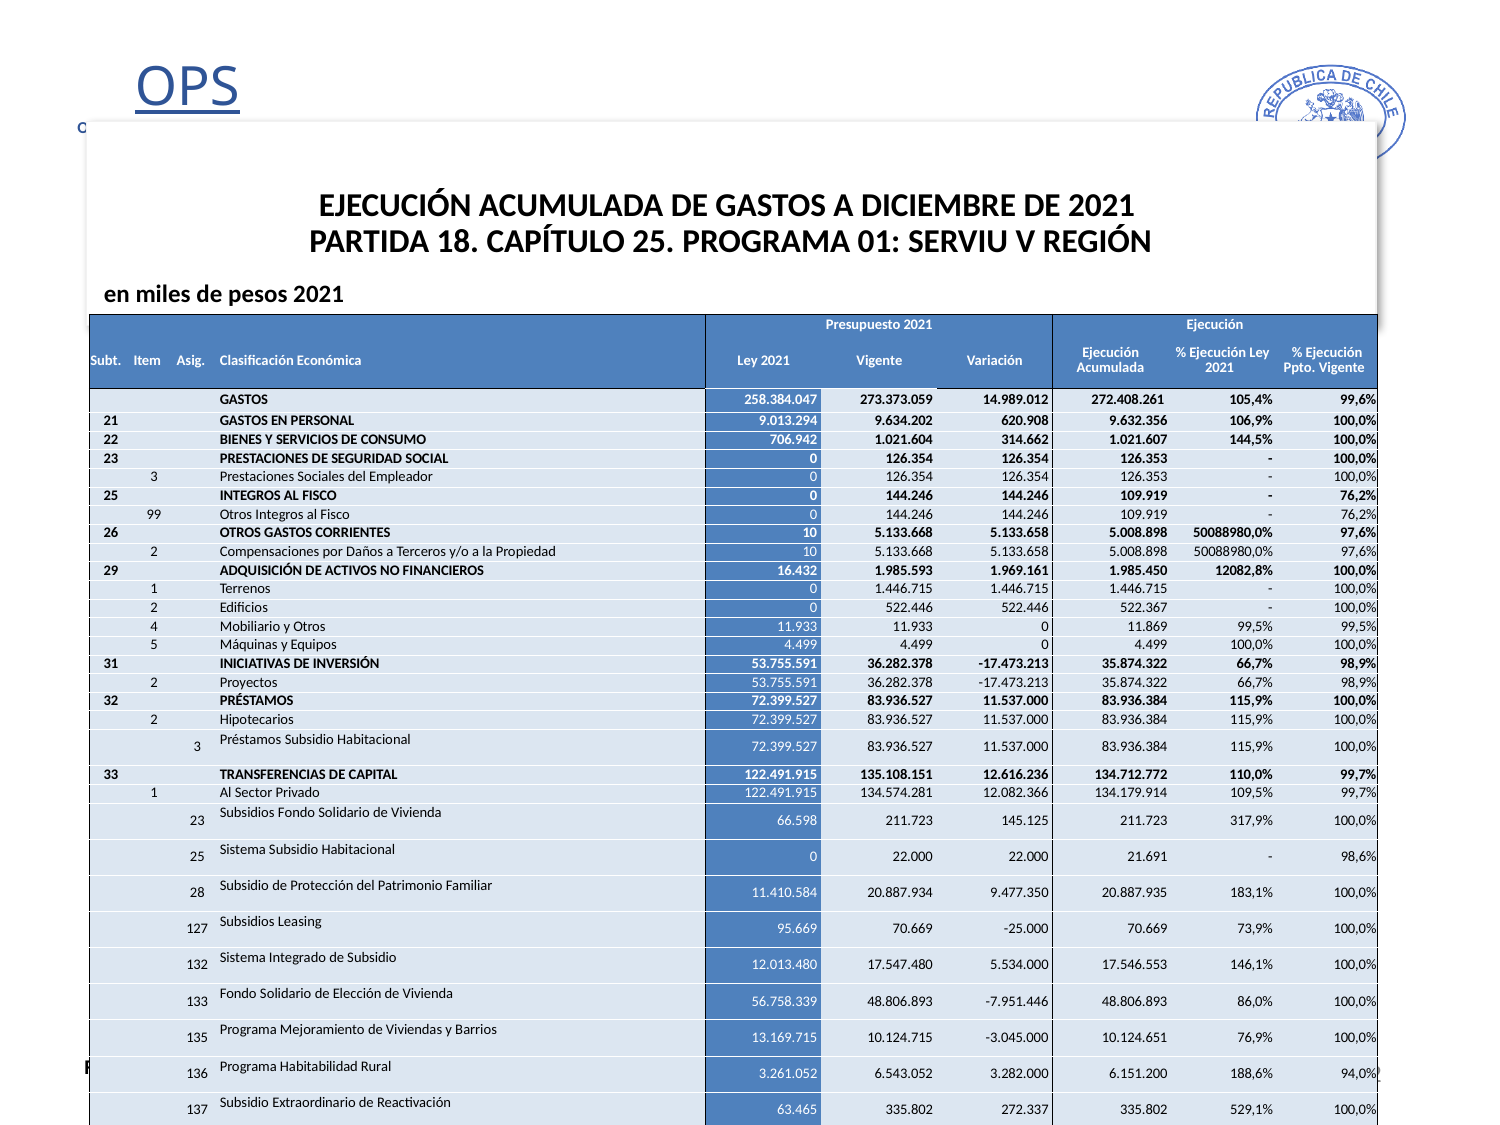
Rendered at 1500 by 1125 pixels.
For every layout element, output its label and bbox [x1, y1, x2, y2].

table_cell [1053, 647, 1377, 664]
table_header [706, 315, 1052, 333]
table_cell [706, 940, 1052, 970]
table_cell [1053, 389, 1377, 411]
table_cell [1053, 1001, 1377, 1031]
table_cell [1053, 333, 1377, 388]
table_cell [706, 768, 1052, 785]
table_cell [1053, 720, 1377, 749]
table_cell [1053, 521, 1377, 538]
table_cell [1053, 817, 1377, 847]
table_cell [1053, 557, 1377, 574]
table_cell [1053, 485, 1377, 502]
table_cell [90, 909, 705, 939]
table_cell [90, 1001, 705, 1031]
table_cell [90, 786, 705, 816]
table_cell [1053, 575, 1377, 592]
table_cell [90, 575, 705, 592]
table_cell [706, 485, 1052, 502]
table_cell [706, 557, 1052, 574]
table_cell [1053, 848, 1377, 878]
table_cell [706, 786, 1052, 816]
table_cell [1053, 1112, 1377, 1125]
table_cell [90, 521, 705, 538]
table_cell [706, 575, 1052, 592]
table_cell [706, 1093, 1052, 1111]
table_cell [90, 333, 705, 388]
table_cell [706, 448, 1052, 466]
table_cell [90, 557, 705, 574]
table_cell [1053, 1093, 1377, 1111]
table_cell [90, 750, 705, 767]
table_cell [1053, 750, 1377, 767]
table_cell [706, 430, 1052, 447]
table_cell [90, 389, 705, 411]
table_cell [706, 750, 1052, 767]
table_header [1053, 315, 1377, 333]
table_cell [1053, 786, 1377, 816]
table_cell [1053, 412, 1377, 429]
table_cell [706, 412, 1052, 429]
slide_number [1378, 1042, 1397, 1103]
text_box [89, 270, 1379, 326]
table_cell [90, 971, 705, 1000]
table_cell [90, 848, 705, 878]
table_cell [706, 539, 1052, 556]
table_cell [90, 412, 705, 429]
table_cell [706, 503, 1052, 520]
table_cell [1053, 467, 1377, 484]
table_cell [706, 611, 1052, 628]
table_cell [90, 611, 705, 628]
table_cell [706, 665, 1052, 682]
table_cell [90, 879, 705, 908]
table_cell [90, 430, 705, 447]
table_cell [90, 768, 705, 785]
table_cell [1053, 448, 1377, 466]
table_cell [90, 817, 705, 847]
table_header [90, 315, 705, 333]
table_cell [706, 971, 1052, 1000]
table_cell [1053, 430, 1377, 447]
table_cell [1053, 768, 1377, 785]
table_cell [706, 389, 1052, 411]
table_cell [90, 593, 705, 610]
table_cell [706, 467, 1052, 484]
table_cell [706, 879, 1052, 908]
table_cell [1053, 940, 1377, 970]
table_cell [1053, 611, 1377, 628]
table_cell [90, 467, 705, 484]
table_cell [90, 683, 705, 700]
table_cell [1053, 1032, 1377, 1062]
table_cell [90, 1063, 705, 1092]
table_cell [706, 720, 1052, 749]
table_cell [90, 701, 705, 719]
table_cell [706, 629, 1052, 646]
table_cell [90, 448, 705, 466]
table_cell [90, 1112, 705, 1125]
table_cell [1053, 909, 1377, 939]
table_cell [90, 665, 705, 682]
table_cell [1053, 701, 1377, 719]
table_cell [90, 1032, 705, 1062]
table_cell [90, 503, 705, 520]
table_cell [1053, 1063, 1377, 1092]
table_cell [90, 1093, 705, 1111]
table_cell [90, 720, 705, 749]
table_cell [1053, 593, 1377, 610]
table_cell [90, 940, 705, 970]
table_cell [706, 1001, 1052, 1031]
table_cell [706, 817, 1052, 847]
table_cell [706, 848, 1052, 878]
table_cell [90, 647, 705, 664]
table_cell [90, 629, 705, 646]
table_cell [1053, 539, 1377, 556]
table_cell [706, 1032, 1052, 1062]
table_cell [1053, 503, 1377, 520]
picture [1240, 58, 1420, 175]
table_cell [706, 593, 1052, 610]
table_cell [706, 701, 1052, 719]
table_cell [706, 1112, 1052, 1125]
table_cell [706, 909, 1052, 939]
table_cell [706, 333, 1052, 388]
table_cell [90, 485, 705, 502]
title [86, 121, 1377, 326]
table_cell [706, 647, 1052, 664]
table_cell [706, 1063, 1052, 1092]
table_cell [1053, 629, 1377, 646]
table_cell [1053, 665, 1377, 682]
table_cell [1053, 971, 1377, 1000]
table_cell [1053, 879, 1377, 908]
table_cell [706, 521, 1052, 538]
table_cell [1053, 683, 1377, 700]
table_cell [90, 539, 705, 556]
table_cell [706, 683, 1052, 700]
